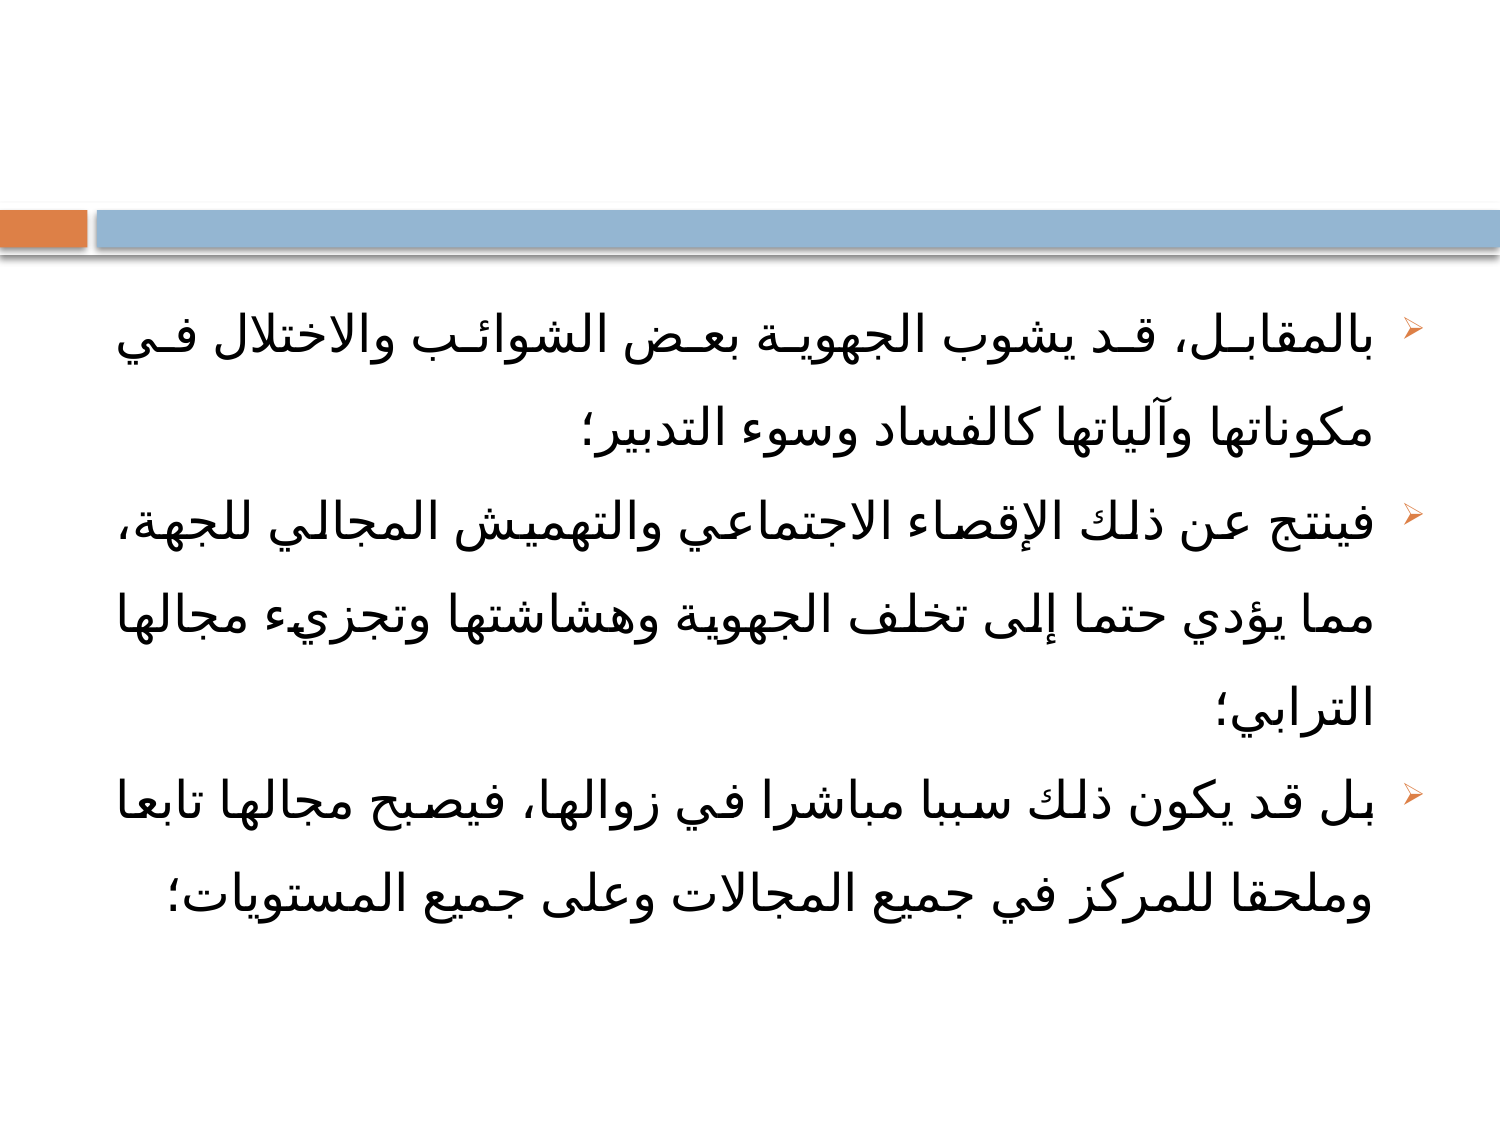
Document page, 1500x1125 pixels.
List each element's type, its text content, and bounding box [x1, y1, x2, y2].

list بالمقابل، قد يشوب الجهوية بعض الشوائب والاختلال في مكوناتها وآلياتها كالفساد وسوء التدبير؛ فينتج عن ذلك الإقصاء الاجتماعي والتهميش المجالي للجهة، مما يؤدي حتما إلى تخلف الجهوية وهشاشتها وتجزيء مجالها الترابي؛ بل قد يكون ذلك سببا مباشرا في زوالها، فيصبح مجالها تابعا وملحقا للمركز في جميع المجالات وعلى جميع المستويات؛ [100, 262, 1438, 1000]
